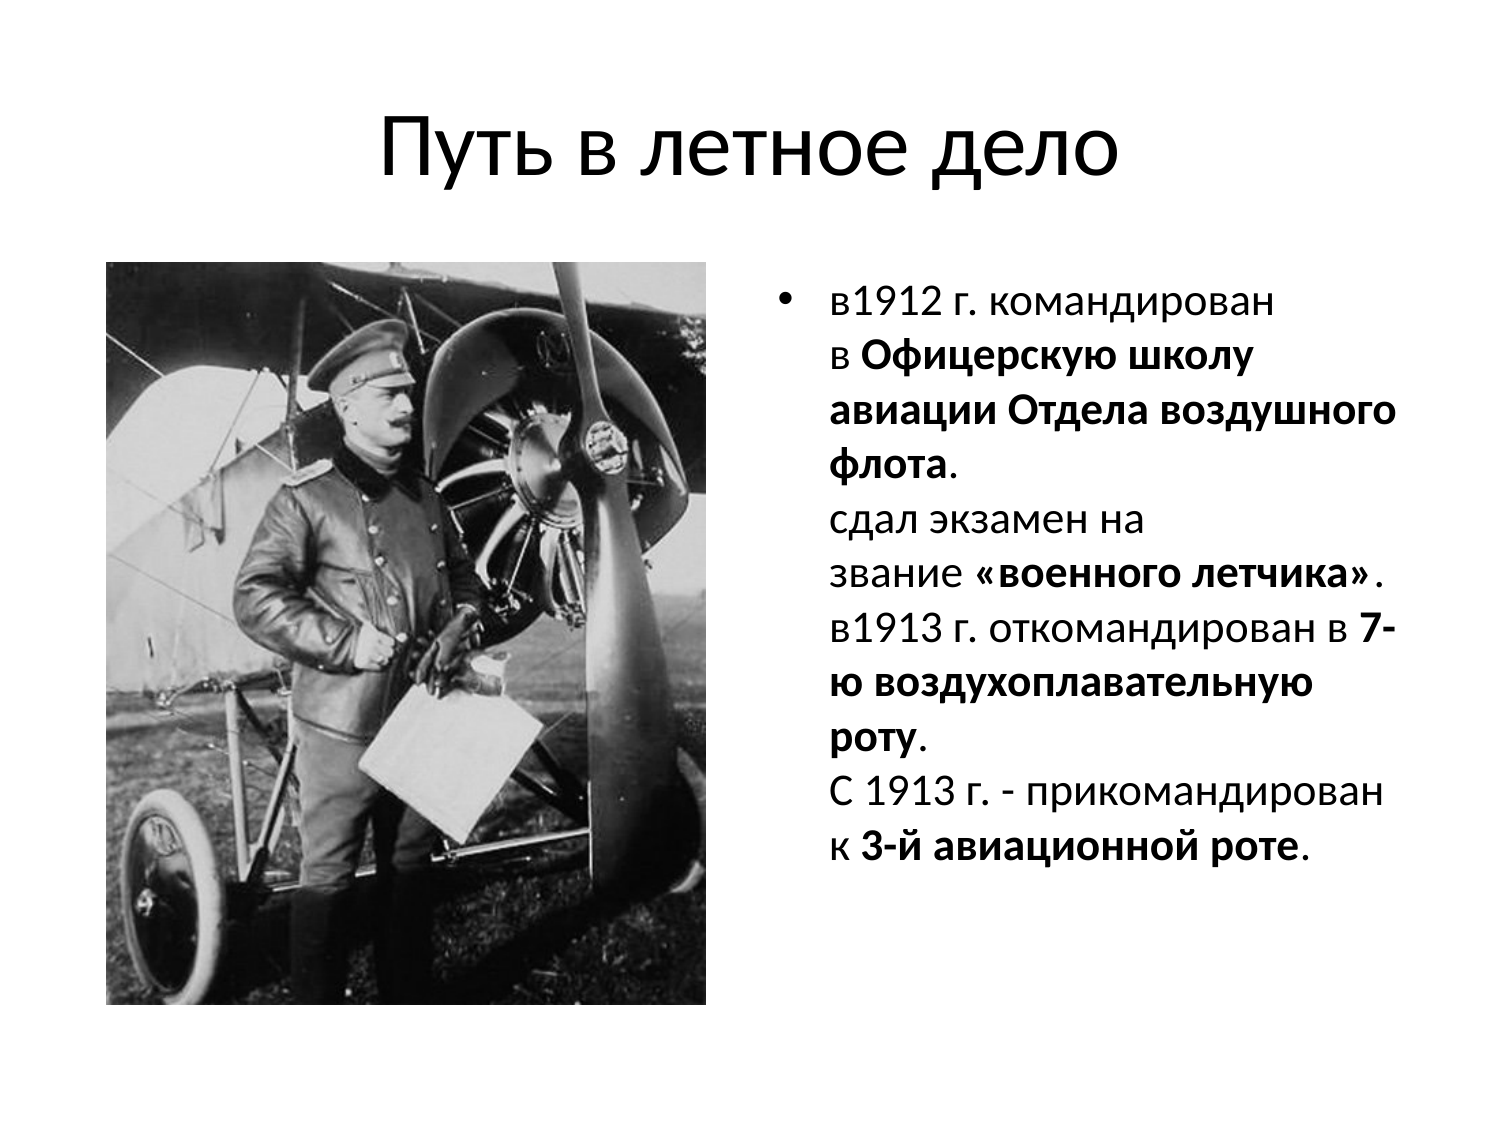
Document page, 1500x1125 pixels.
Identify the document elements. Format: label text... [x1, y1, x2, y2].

title Путь в летное дело [75, 45, 1425, 233]
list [106, 262, 707, 1006]
list в1912 г. командирован в Офицерскую школу авиации Отдела воздушного флота. сдал экзамен на звание «военного летчика». в1913 г. откомандирован в 7-ю воздухоплавательную роту. С 1913 г. - прикомандирован к 3-й авиационной роте. [762, 262, 1425, 1005]
